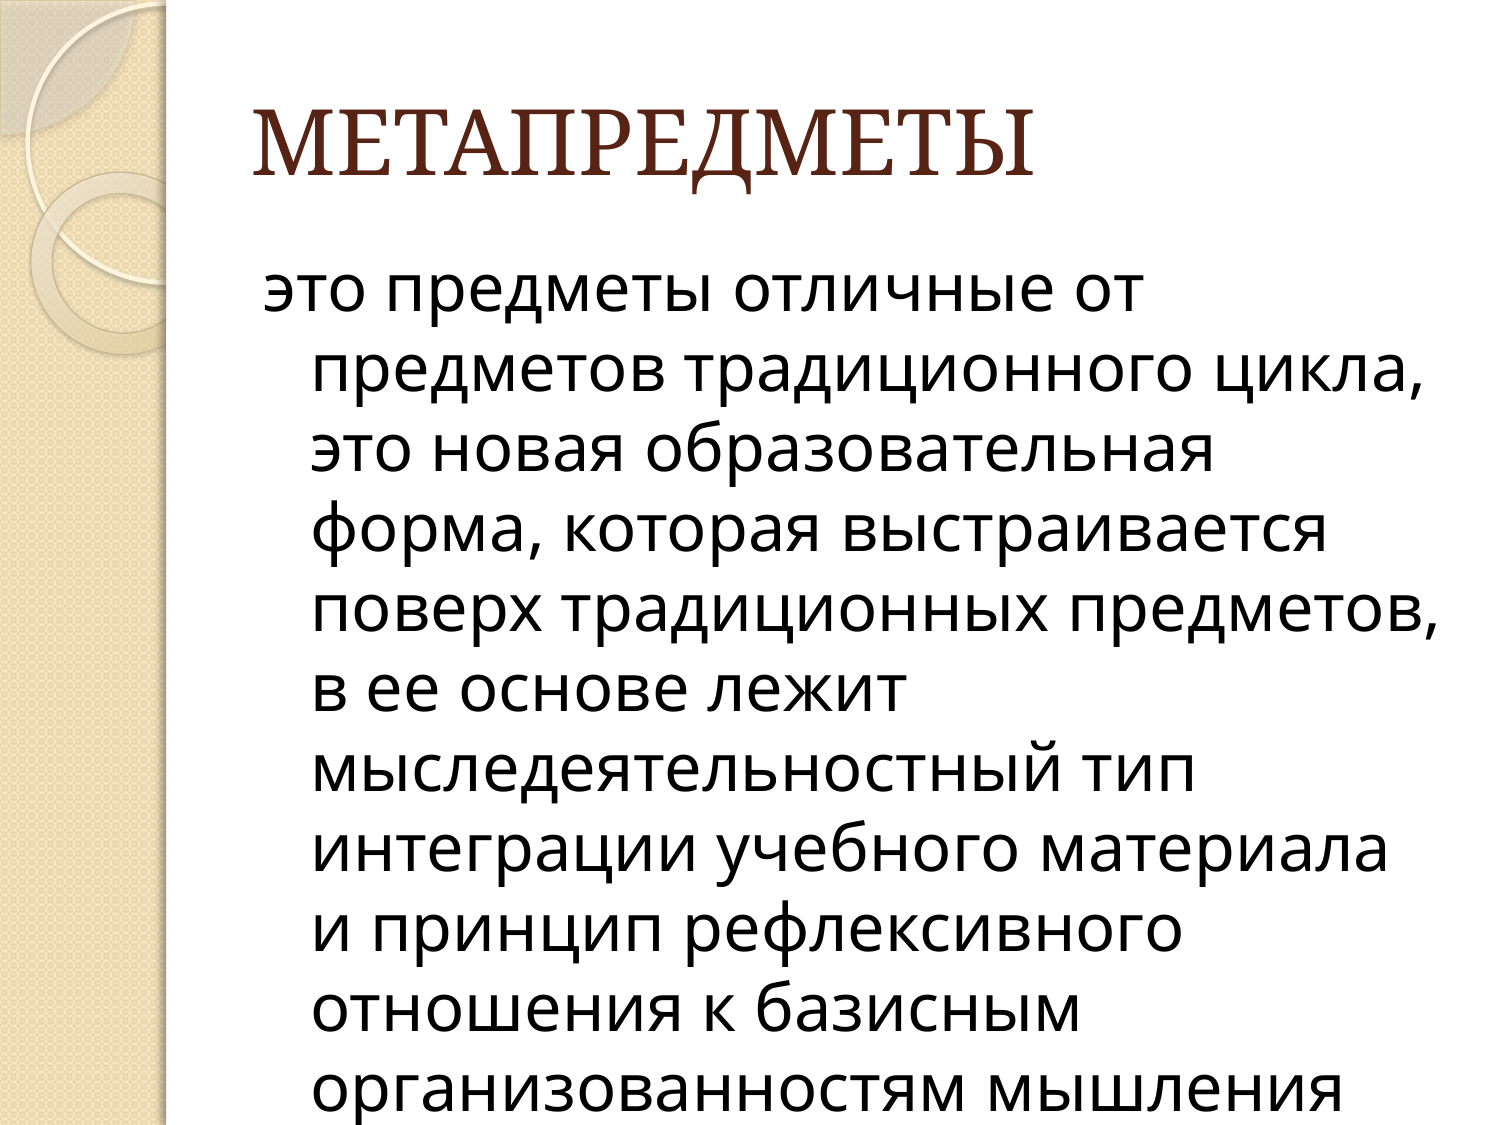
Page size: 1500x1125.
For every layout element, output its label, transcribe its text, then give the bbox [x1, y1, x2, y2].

title МЕТАПРЕДМЕТЫ [235, 45, 1466, 233]
list это предметы отличные от предметов традиционного цикла, это новая образовательная форма, которая выстраивается поверх традиционных предметов, в ее основе лежит мыследеятельностный тип интеграции учебного материала и принцип рефлексивного отношения к базисным организованностям мышления [235, 237, 1466, 1025]
